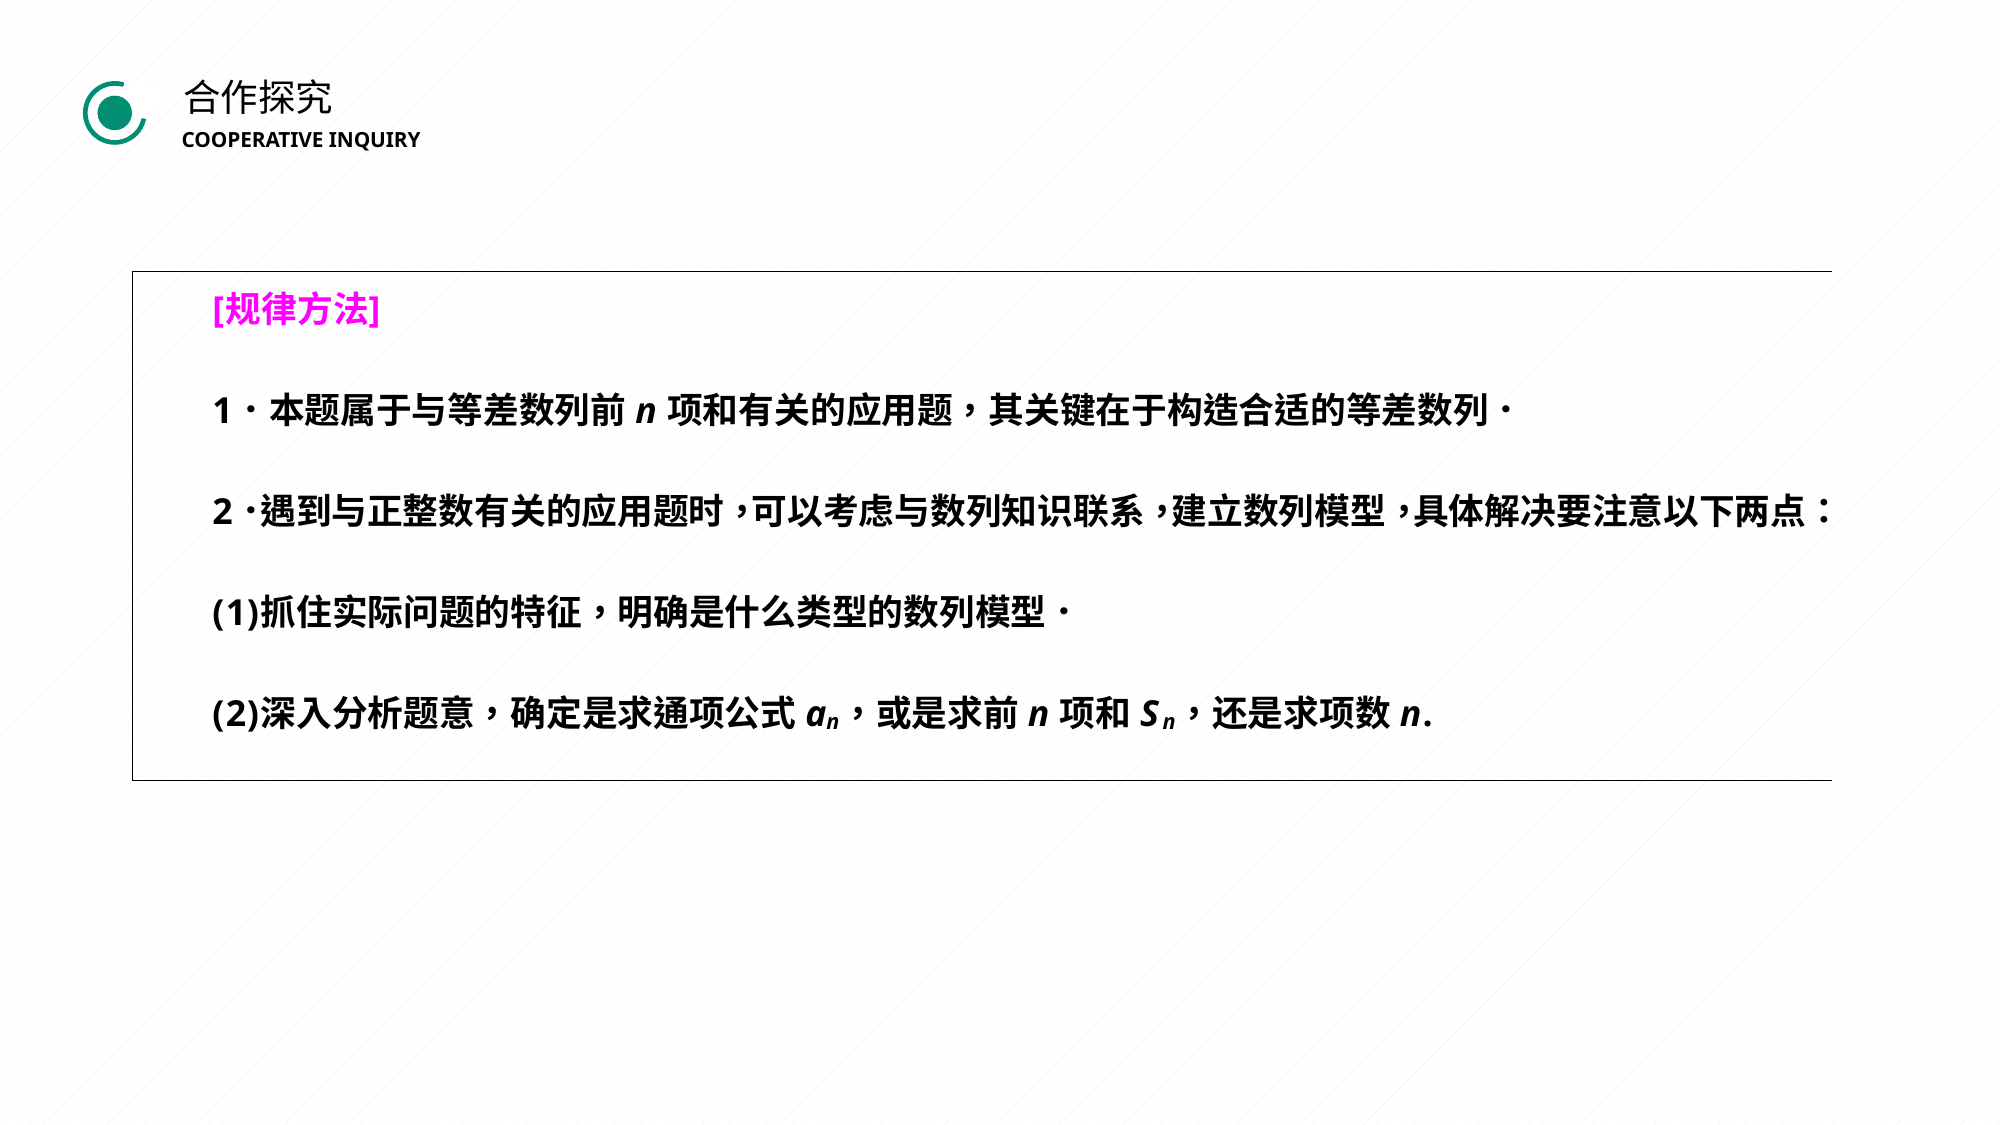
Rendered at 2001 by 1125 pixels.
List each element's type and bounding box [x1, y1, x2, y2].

text_box [86, 66, 493, 161]
text_box [131, 271, 1832, 1100]
